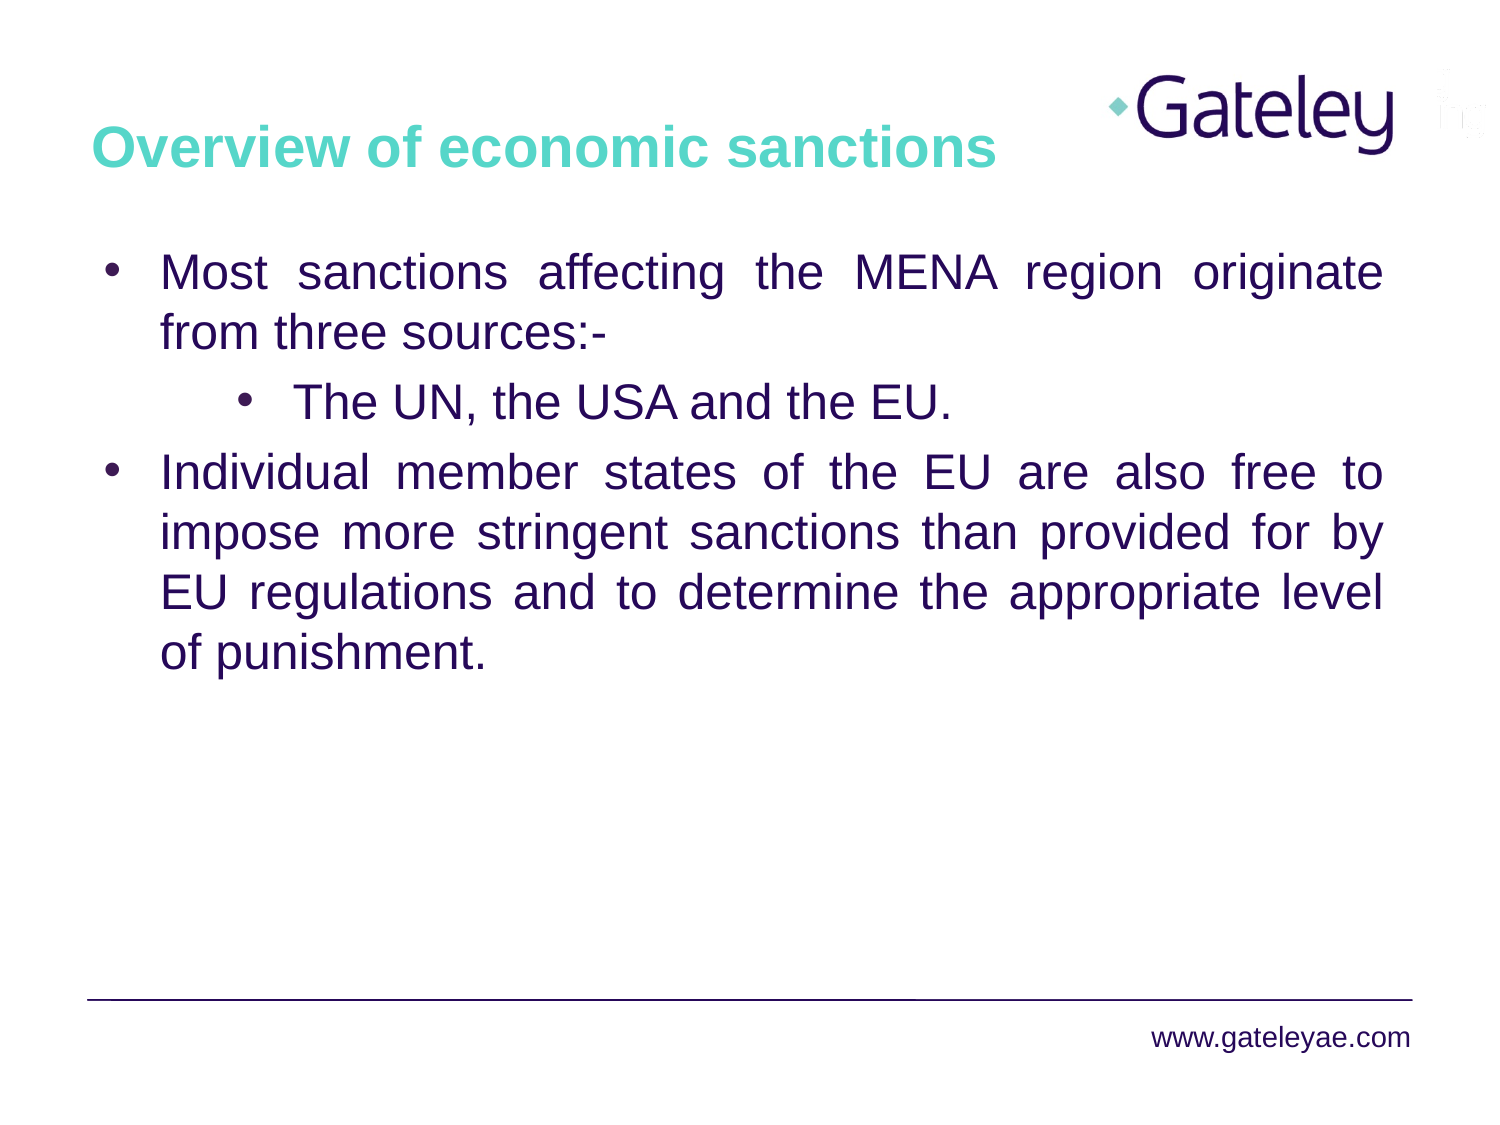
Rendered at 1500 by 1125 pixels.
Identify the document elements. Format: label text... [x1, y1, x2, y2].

picture [1083, 41, 1486, 163]
subtitle Most sanctions affecting the MENA region originate from three sources:- The UN, the USA and the EU. Individual member states of the EU are also free to impose more stringent sanctions than provided for by EU regulations and to determine the appropriate level of punishment. [88, 231, 1400, 917]
title Overview of economic sanctions [76, 101, 1364, 185]
